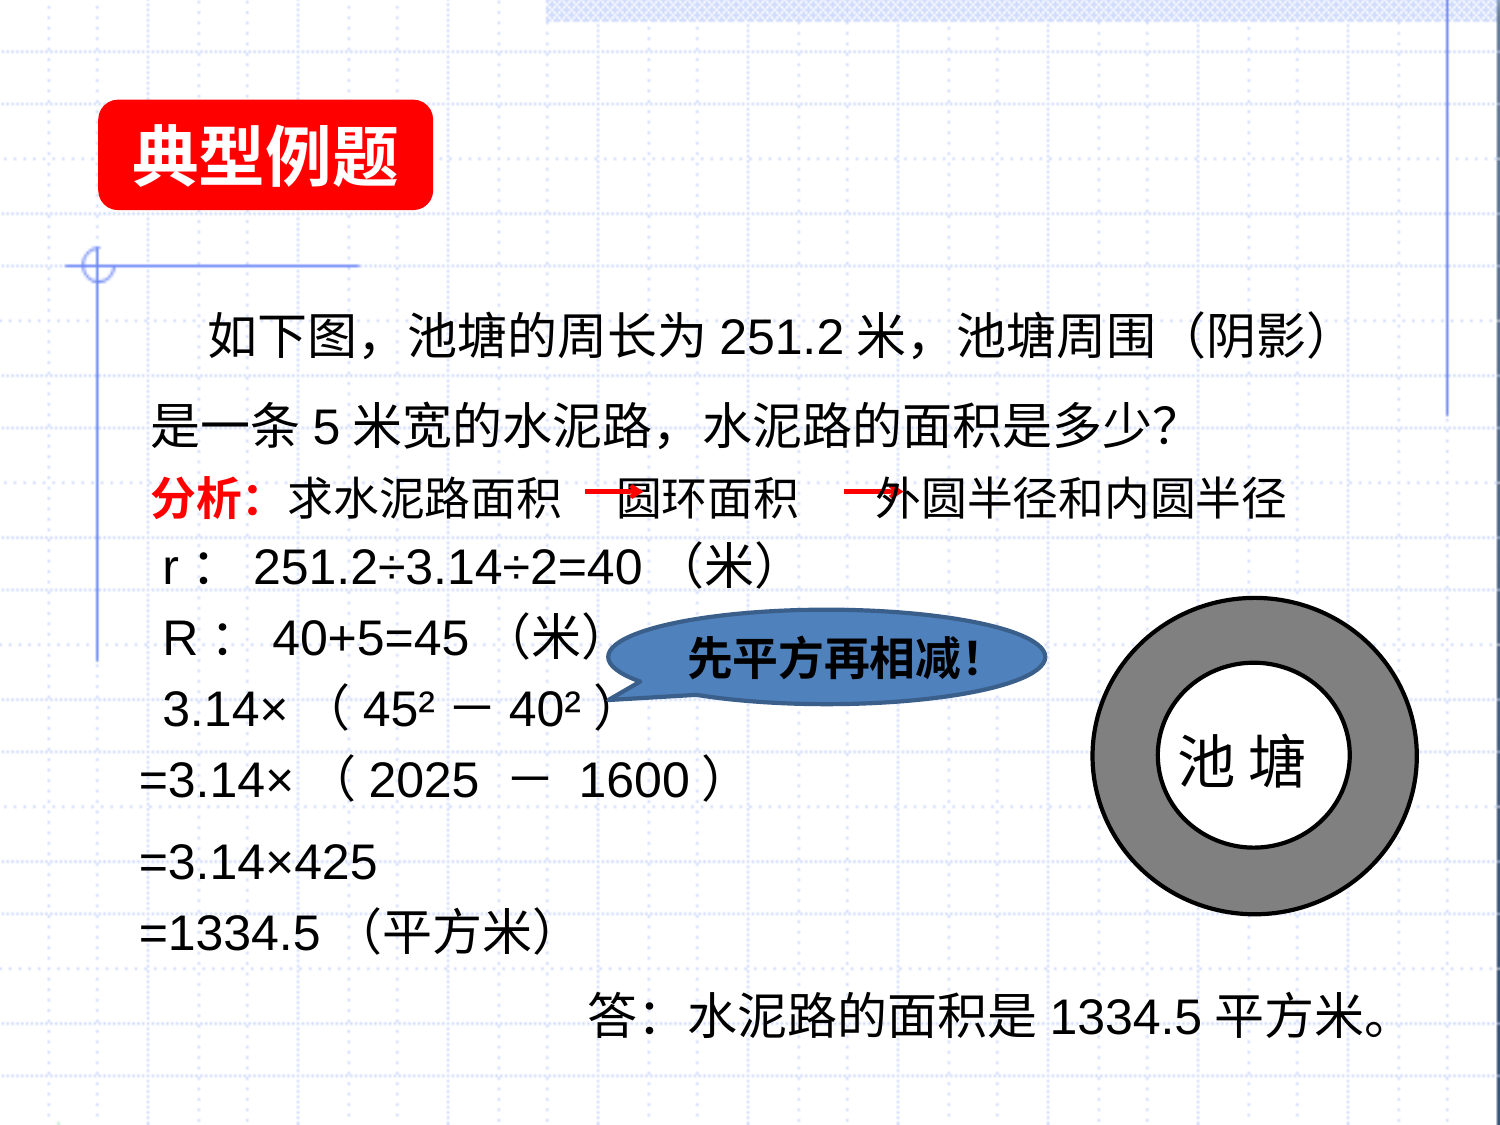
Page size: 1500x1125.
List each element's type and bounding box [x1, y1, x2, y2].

text_box [858, 444, 1353, 534]
text_box [548, 444, 857, 534]
text_box [1092, 597, 1418, 915]
picture [0, 0, 1500, 1125]
